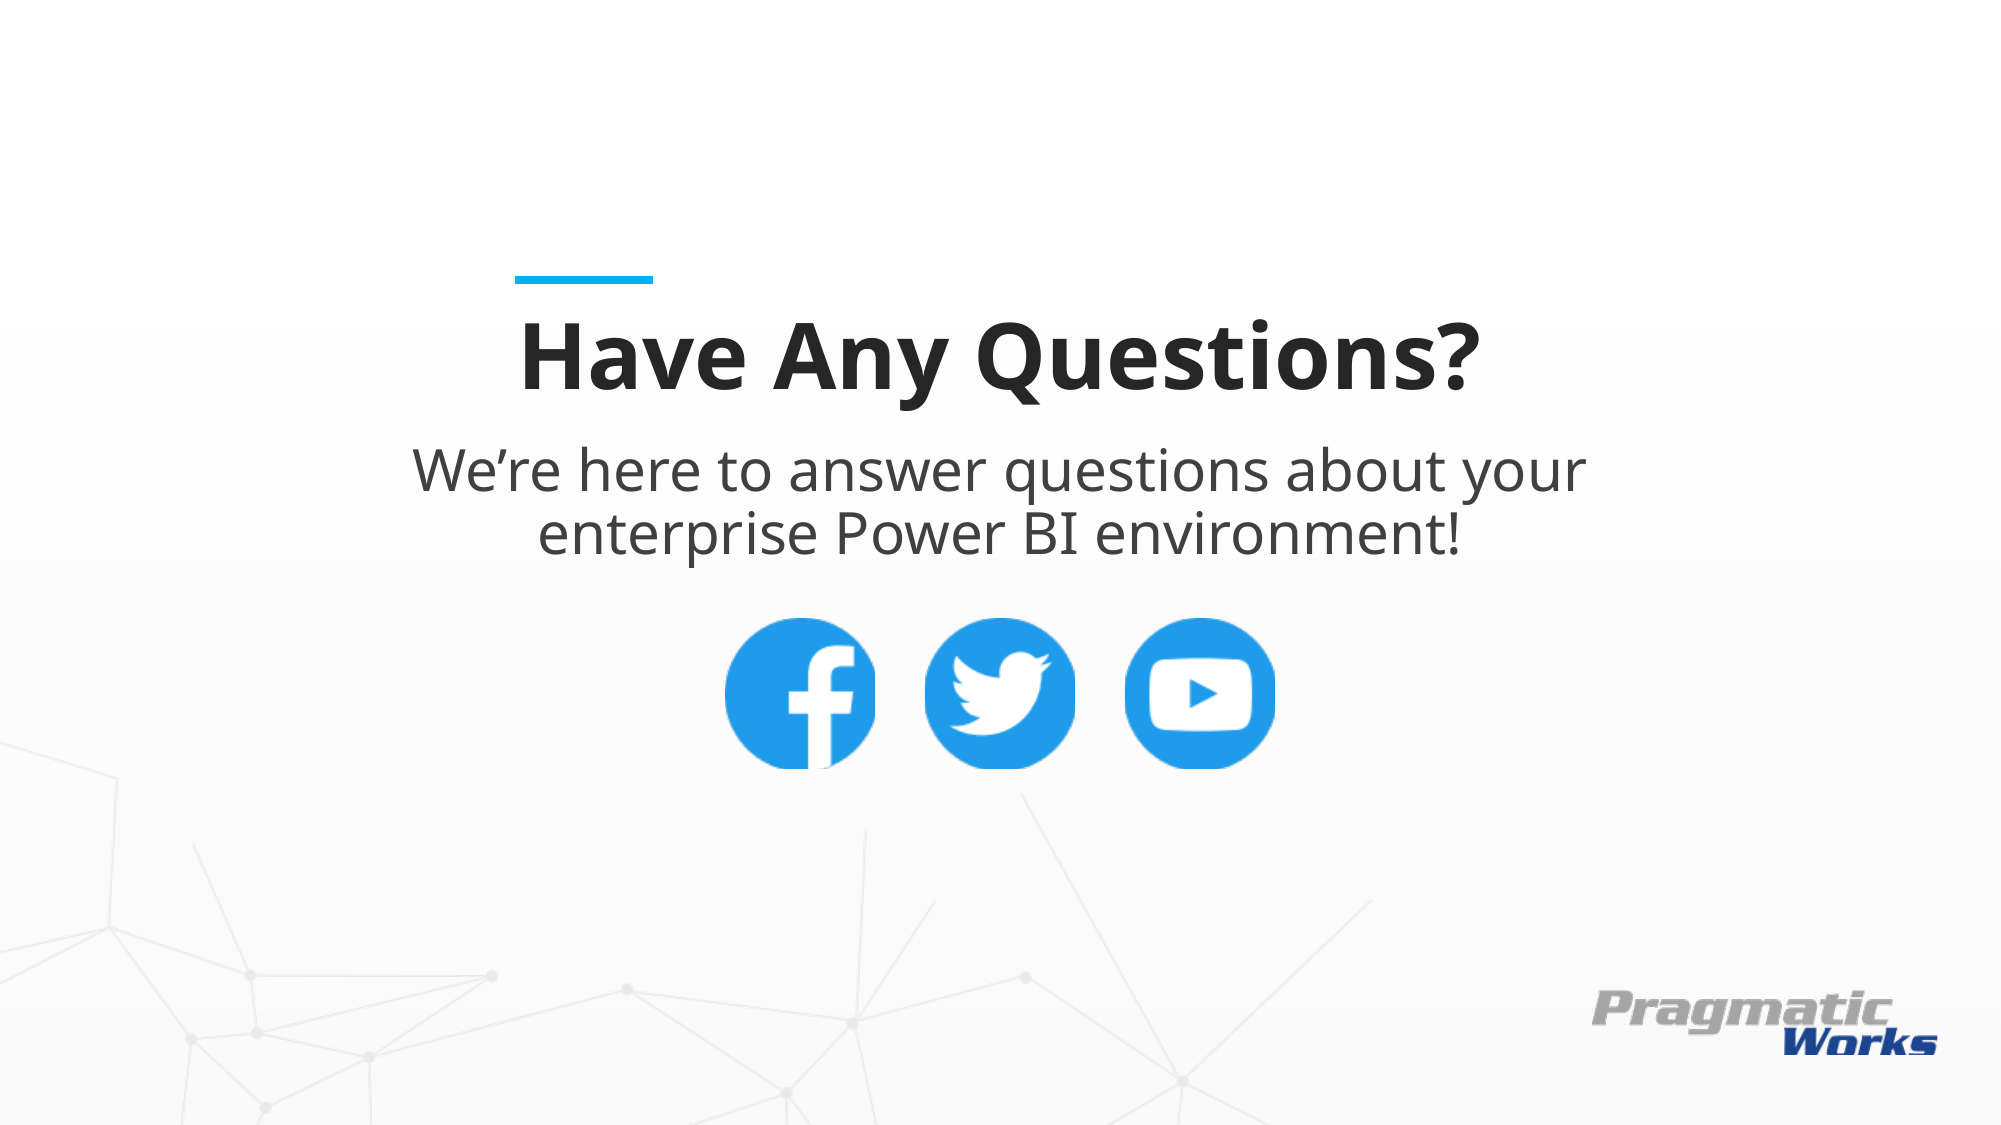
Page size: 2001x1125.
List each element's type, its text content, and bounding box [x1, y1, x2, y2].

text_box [725, 617, 1275, 768]
text_box We’re here to answer questions about your enterprise Power BI environment! [291, 433, 1709, 538]
text_box Have Any Questions? [490, 279, 1510, 418]
